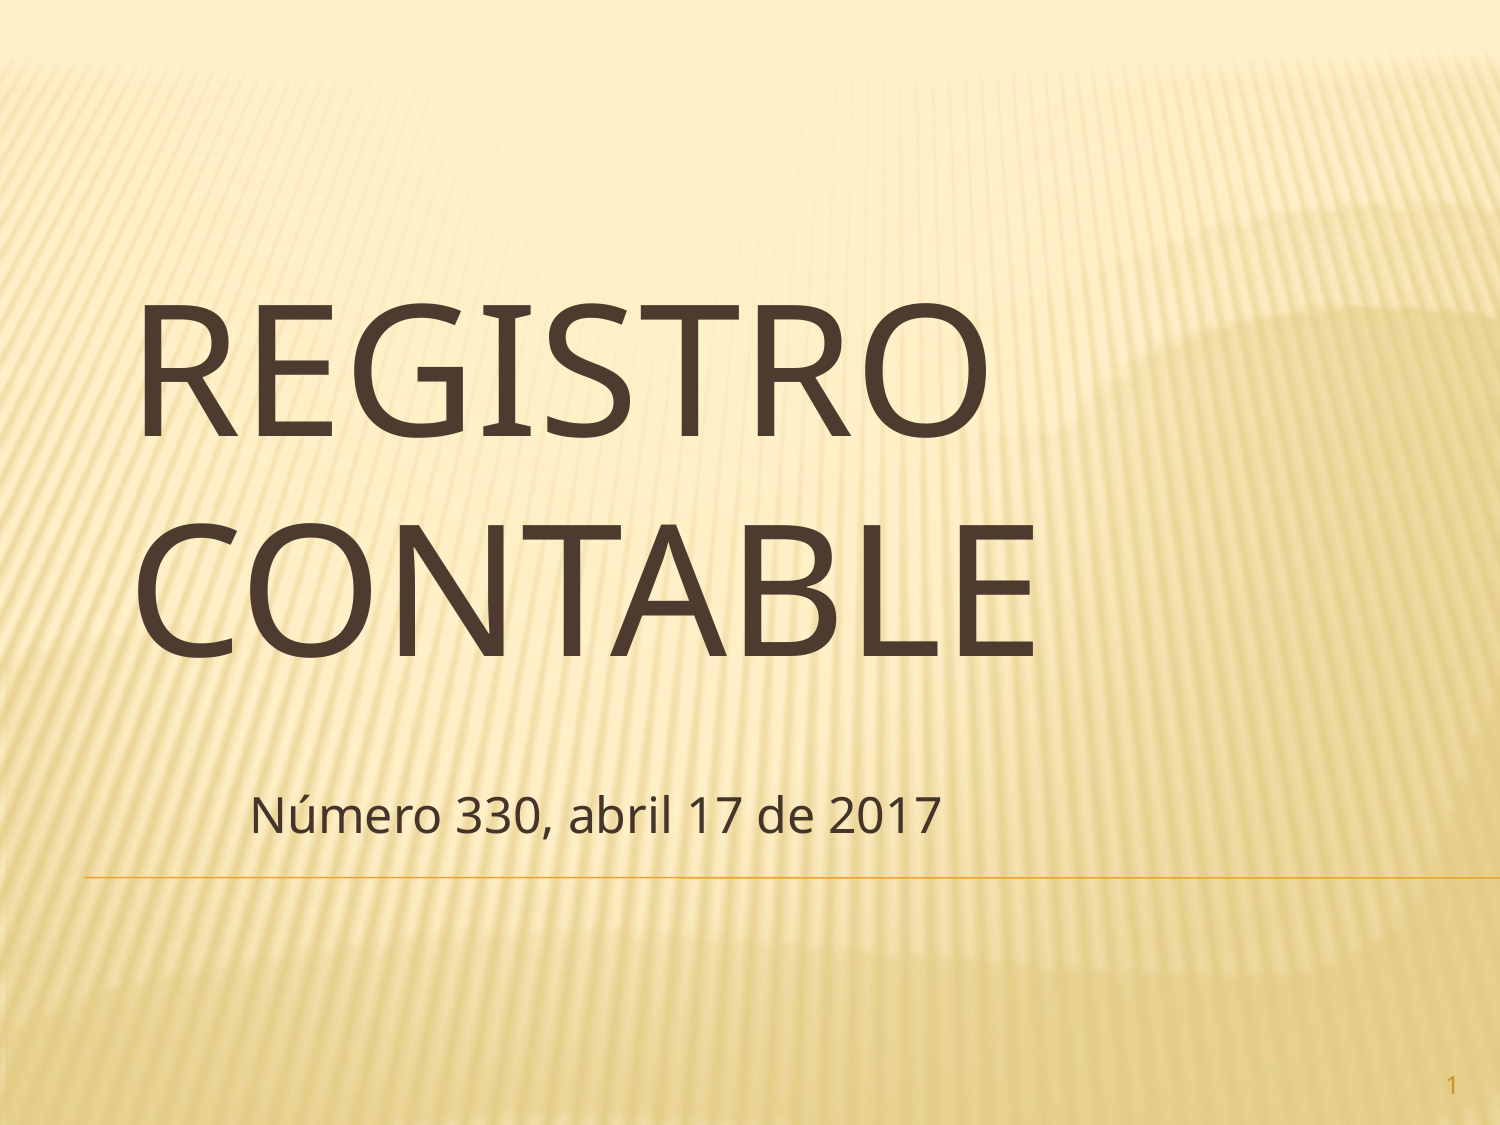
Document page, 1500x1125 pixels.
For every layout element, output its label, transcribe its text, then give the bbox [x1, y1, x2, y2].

title Registro contable [112, 246, 1388, 704]
subtitle Número 330, abril 17 de 2017 [234, 750, 1285, 851]
slide_number 1 [1350, 1061, 1475, 1103]
